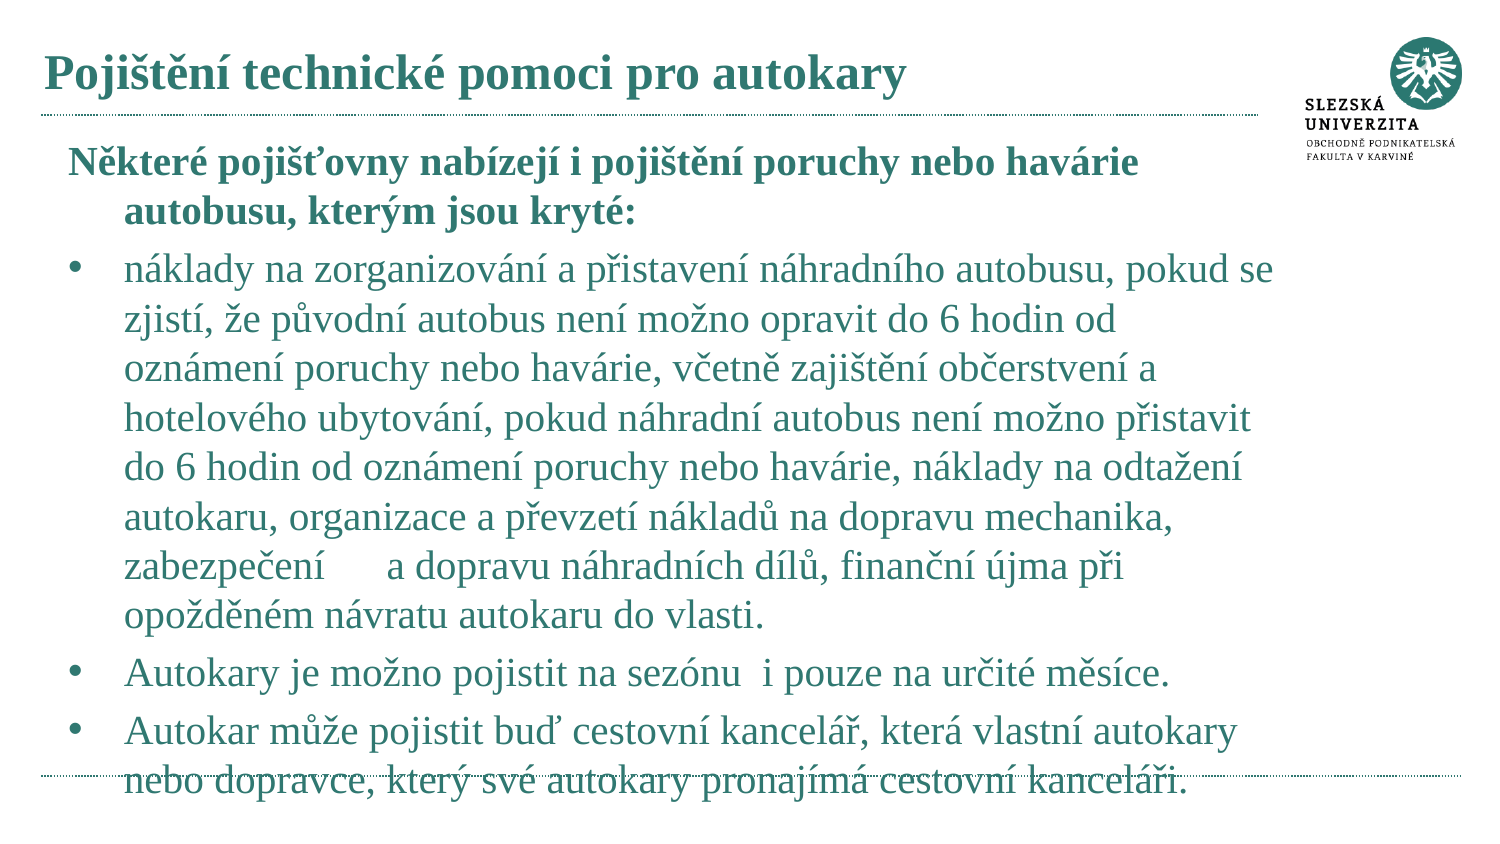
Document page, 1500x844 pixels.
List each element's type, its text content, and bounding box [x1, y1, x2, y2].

title Pojištění technické pomoci pro autokary [29, 32, 939, 116]
picture [1305, 37, 1462, 160]
text_box Některé pojišťovny nabízejí i pojištění poruchy nebo havárie autobusu, kterým jsou kryté: náklady na zorganizování a přistavení náhradního autobusu, pokud se zjistí, že původní autobus není možno opravit do 6 hodin od oznámení poruchy nebo havárie, včetně zajištění občerstvení a hotelového ubytování, pokud náhradní autobus není možno přistavit do 6 hodin od oznámení poruchy nebo havárie, náklady na odtažení autokaru, organizace a převzetí nákladů na dopravu mechanika, zabezpečení a dopravu náhradních dílů, finanční újma při opožděném návratu autokaru do vlasti. Autokary je možno pojistit na sezónu i pouze na určité měsíce. Autokar může pojistit buď cestovní kancelář, která vlastní autokary nebo dopravce, který své autokary pronajímá cestovní kanceláři. [53, 126, 1294, 812]
